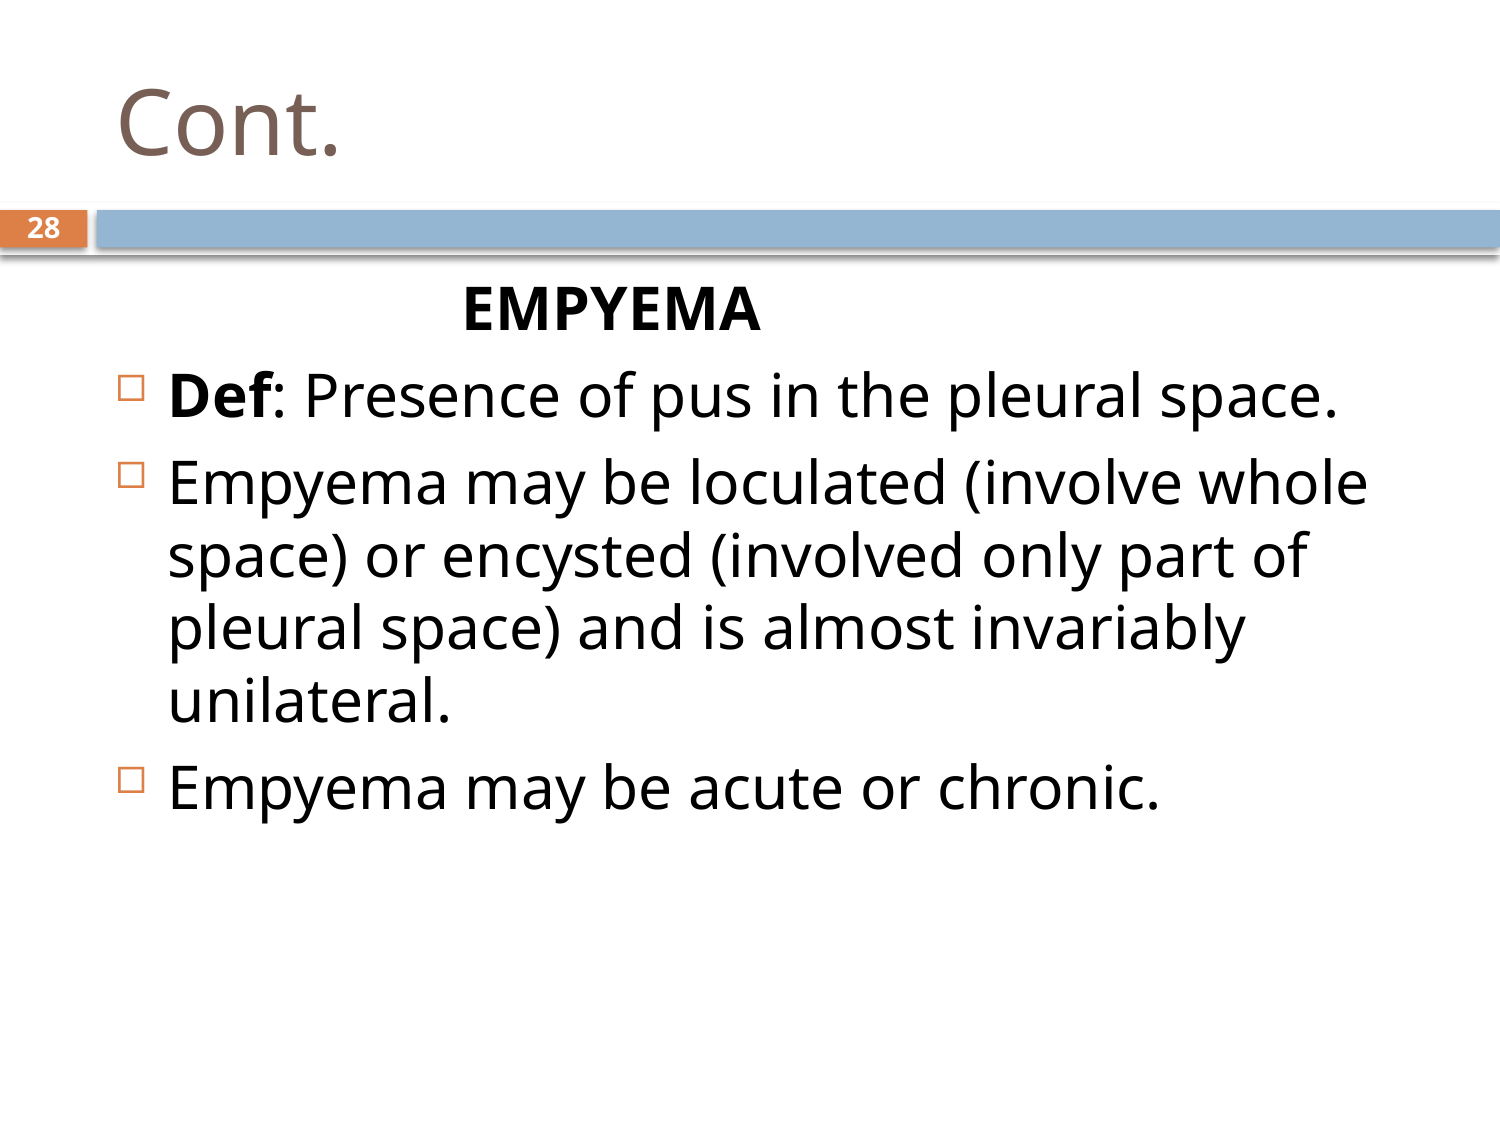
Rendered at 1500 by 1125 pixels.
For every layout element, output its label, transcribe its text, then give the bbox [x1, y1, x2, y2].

list EMPYEMA Def: Presence of pus in the pleural space. Empyema may be loculated (involve whole space) or encysted (involved only part of pleural space) and is almost invariably unilateral. Empyema may be acute or chronic. [100, 262, 1438, 1000]
title Cont. [100, 37, 1438, 200]
slide_number 28 [0, 208, 88, 249]
